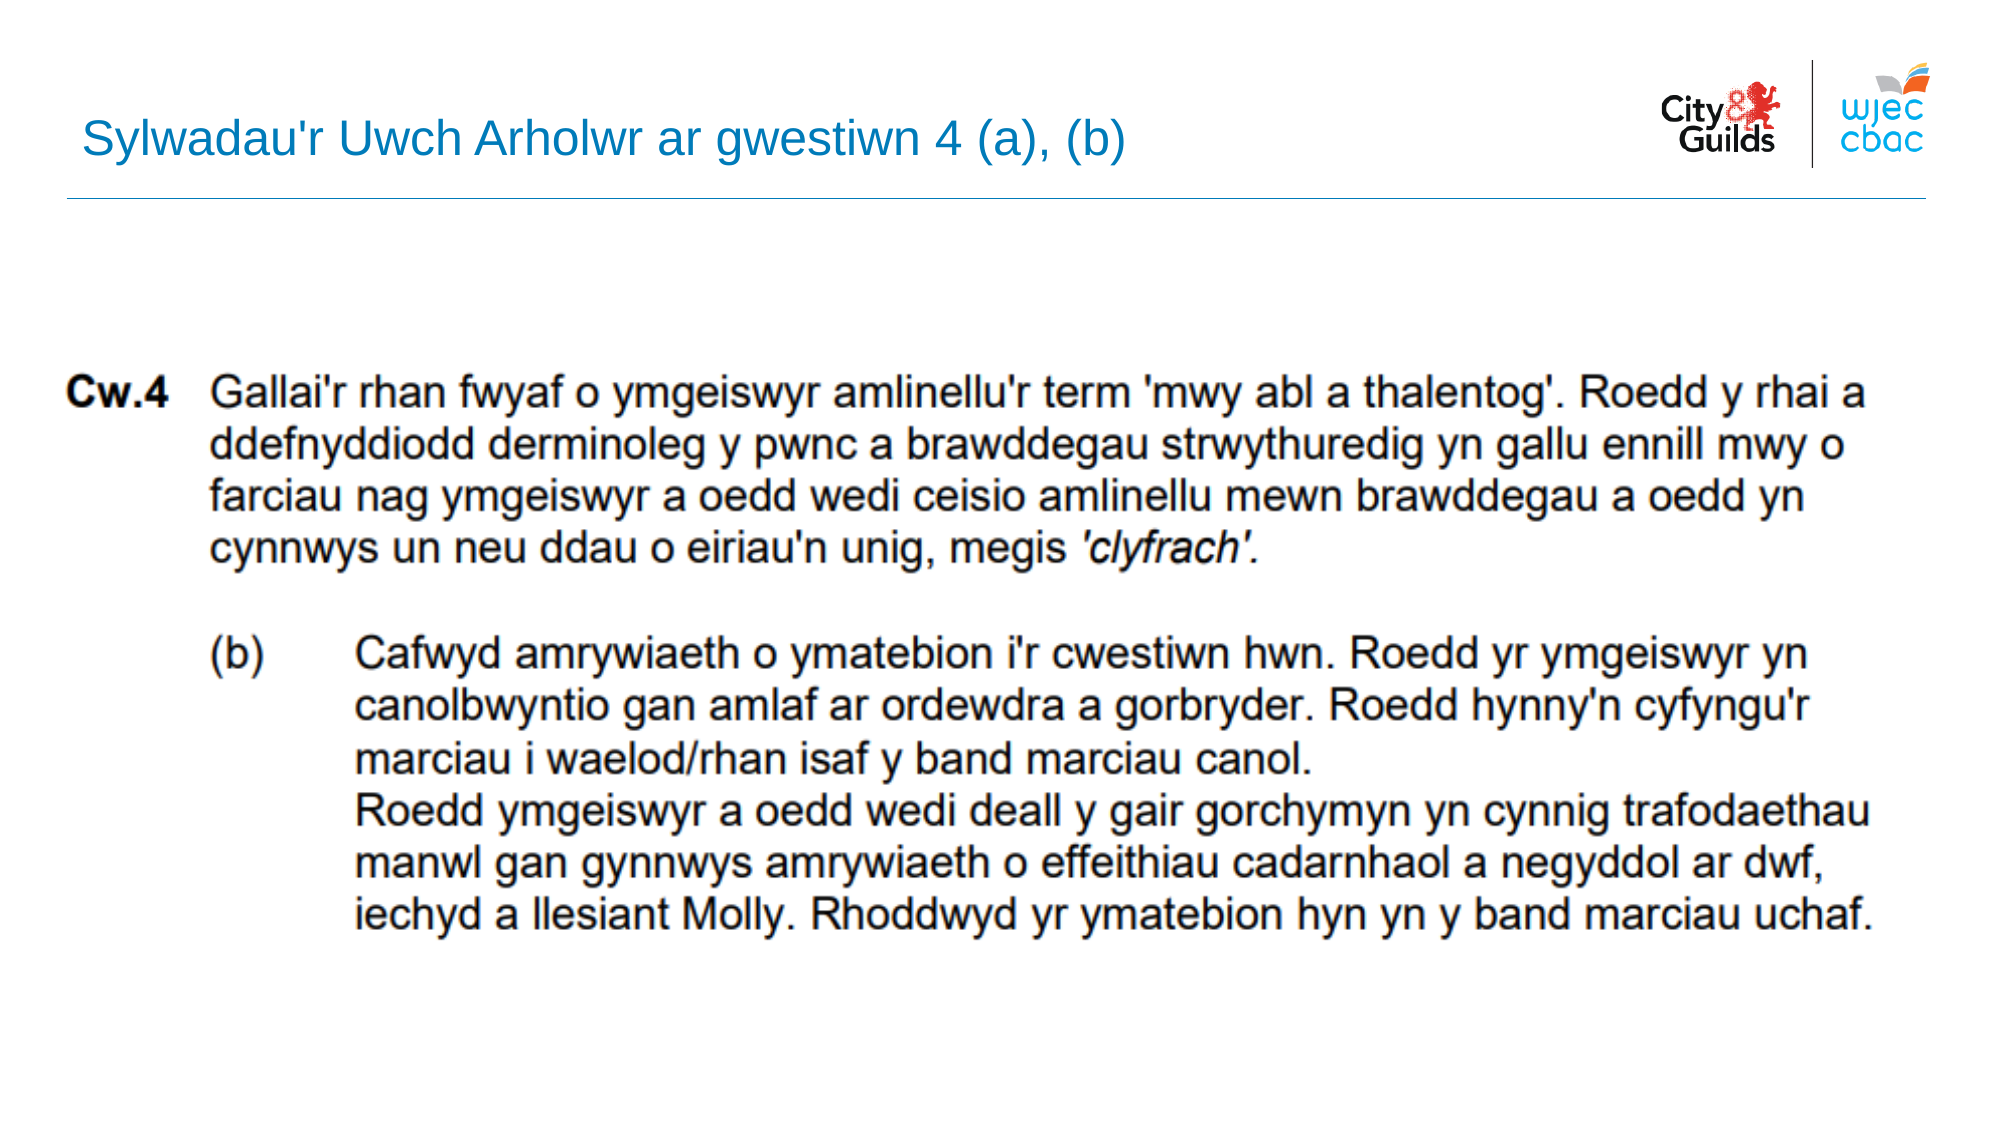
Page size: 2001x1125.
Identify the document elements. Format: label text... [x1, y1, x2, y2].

title Sylwadau'r Uwch Arholwr ar gwestiwn 4 (a), (b) [66, 59, 1662, 174]
picture [18, 352, 1973, 964]
